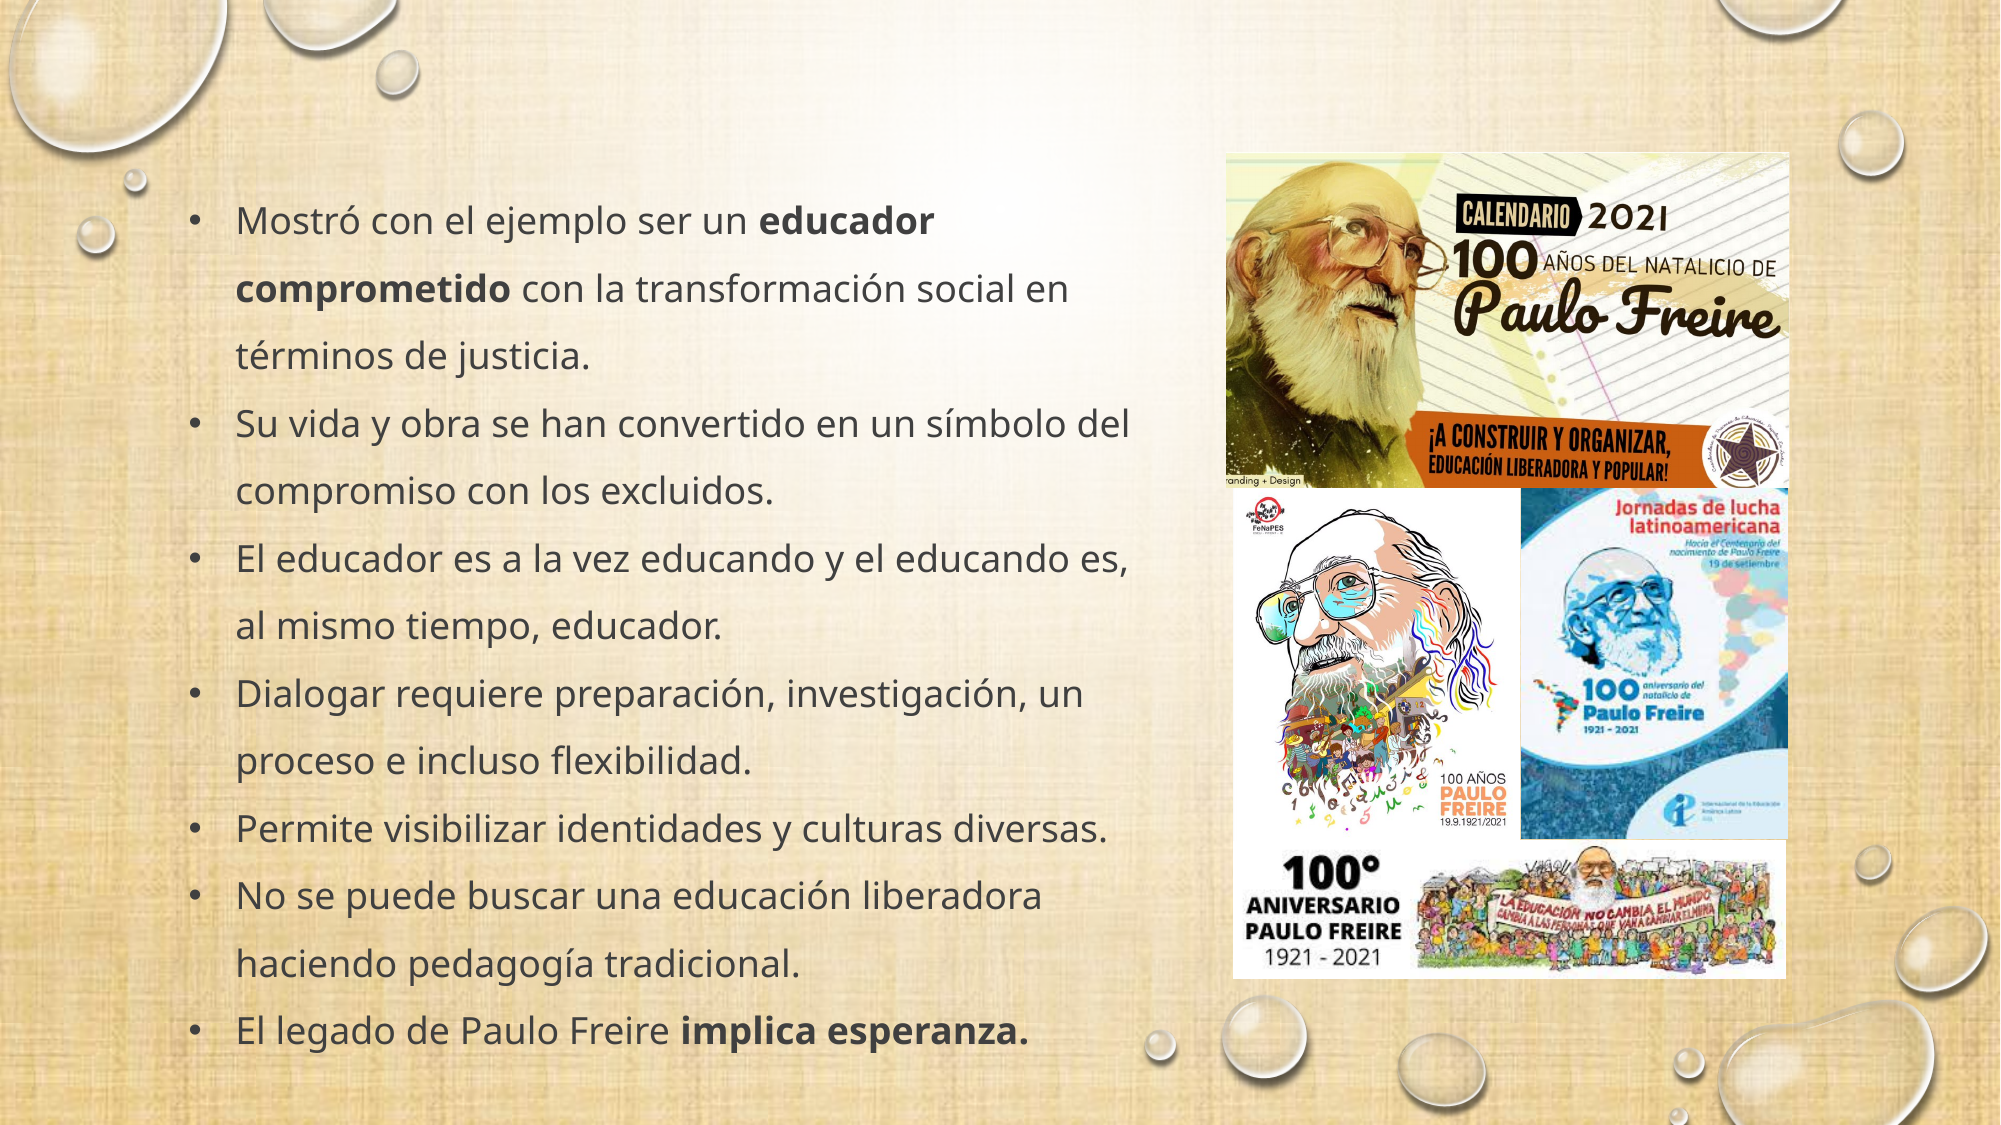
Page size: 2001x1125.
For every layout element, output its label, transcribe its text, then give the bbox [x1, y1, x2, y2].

text_box Mostró con el ejemplo ser un educador comprometido con la transformación social en términos de justicia. Su vida y obra se han convertido en un símbolo del compromiso con los excluidos. El educador es a la vez educando y el educando es, al mismo tiempo, educador. Dialogar requiere preparación, investigación, un proceso e incluso flexibilidad. Permite visibilizar identidades y culturas diversas. No se puede buscar una educación liberadora haciendo pedagogía tradicional. El legado de Paulo Freire implica esperanza. [173, 167, 1161, 1060]
picture [0, 0, 2001, 1125]
